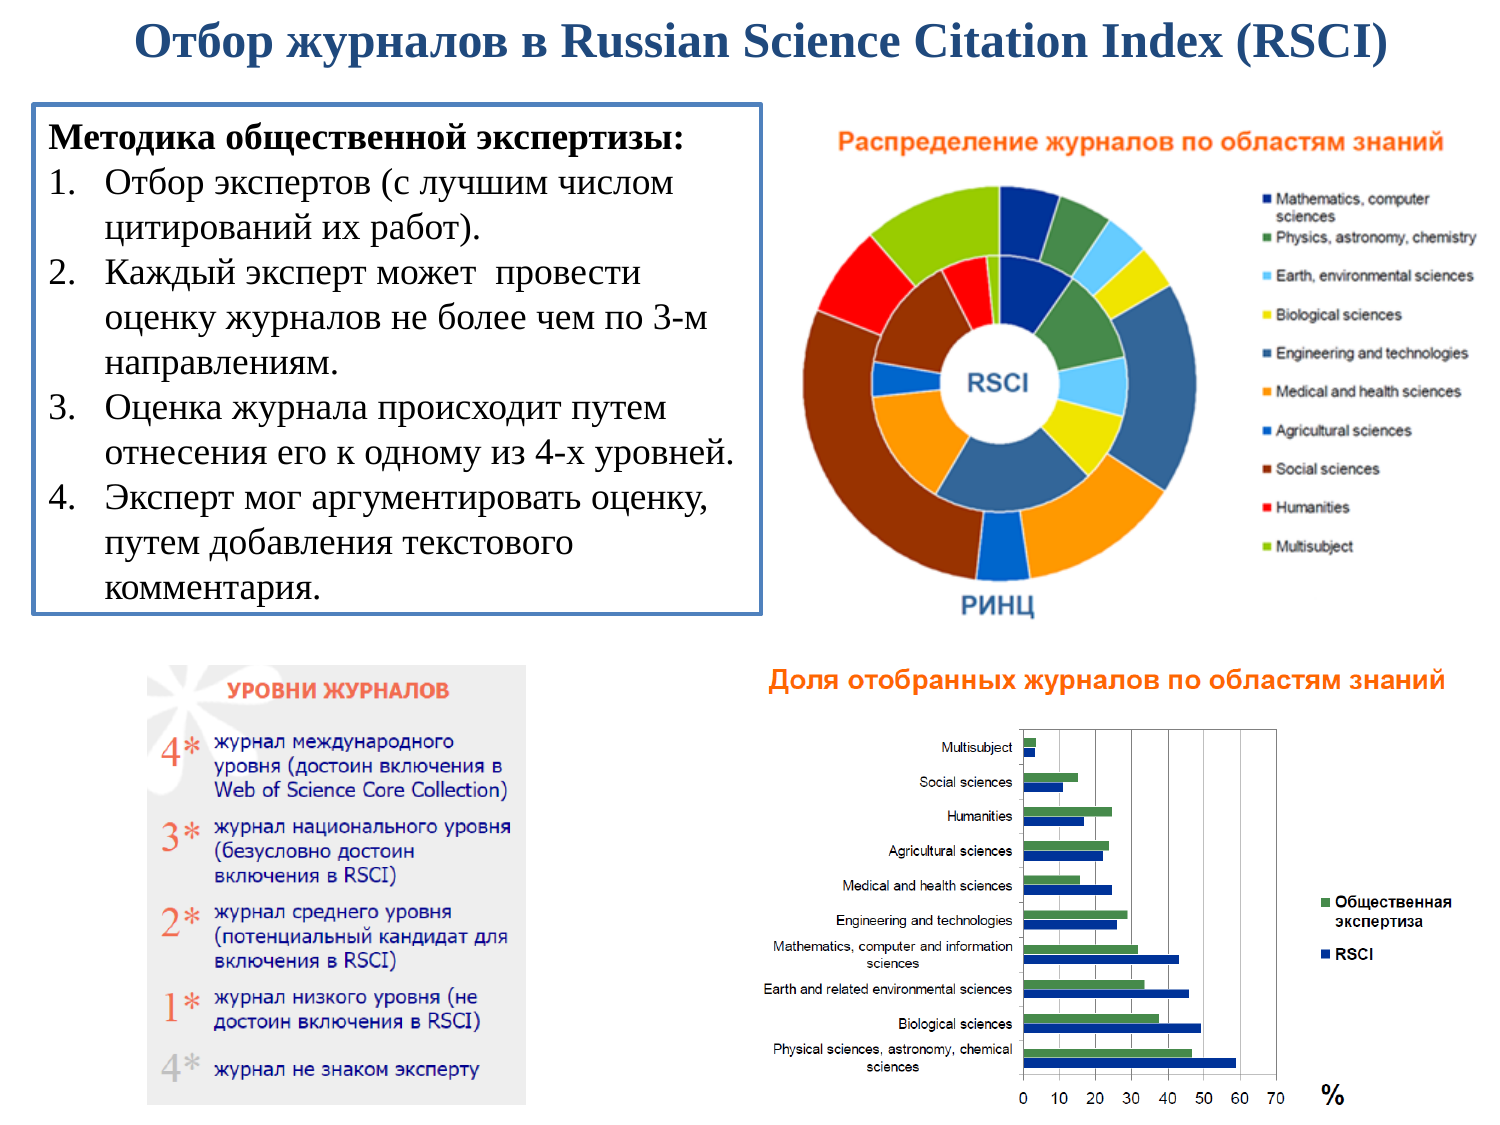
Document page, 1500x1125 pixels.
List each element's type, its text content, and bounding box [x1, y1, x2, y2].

picture [726, 111, 1500, 1121]
text_box Отбор журналов в Russian Science Citation Index (RSCI) [118, 0, 1404, 75]
picture [147, 664, 527, 1105]
text_box Методика общественной экспертизы: Отбор экспертов (с лучшим числом цитирований их работ). Каждый эксперт может провести оценку журналов не более чем по 3-м направлениям. Оценка журнала происходит путем отнесения его к одному из 4-х уровней. Эксперт мог аргументировать оценку, путем добавления текстового комментария. [31, 102, 763, 616]
